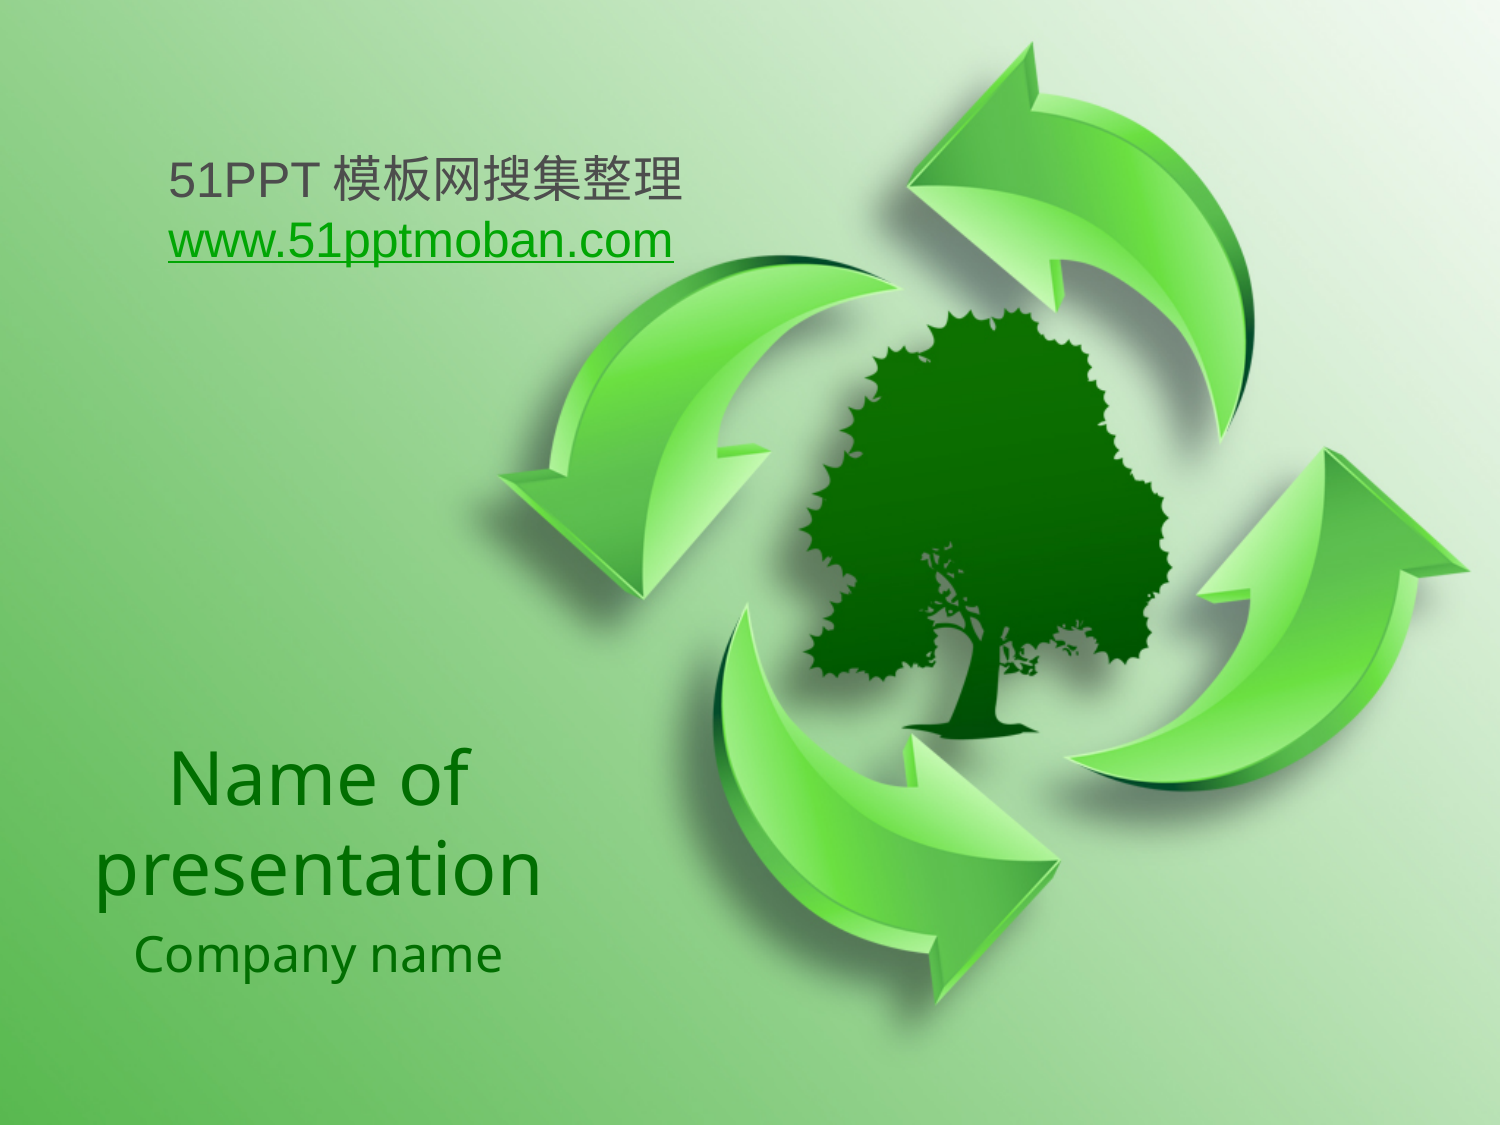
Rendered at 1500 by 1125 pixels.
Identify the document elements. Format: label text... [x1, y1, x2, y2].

text_box 51PPT模板网搜集整理 www.51pptmoban.com [153, 140, 698, 336]
picture [0, 0, 1500, 1125]
subtitle Company name [62, 914, 576, 988]
title Name of presentation [62, 762, 576, 879]
